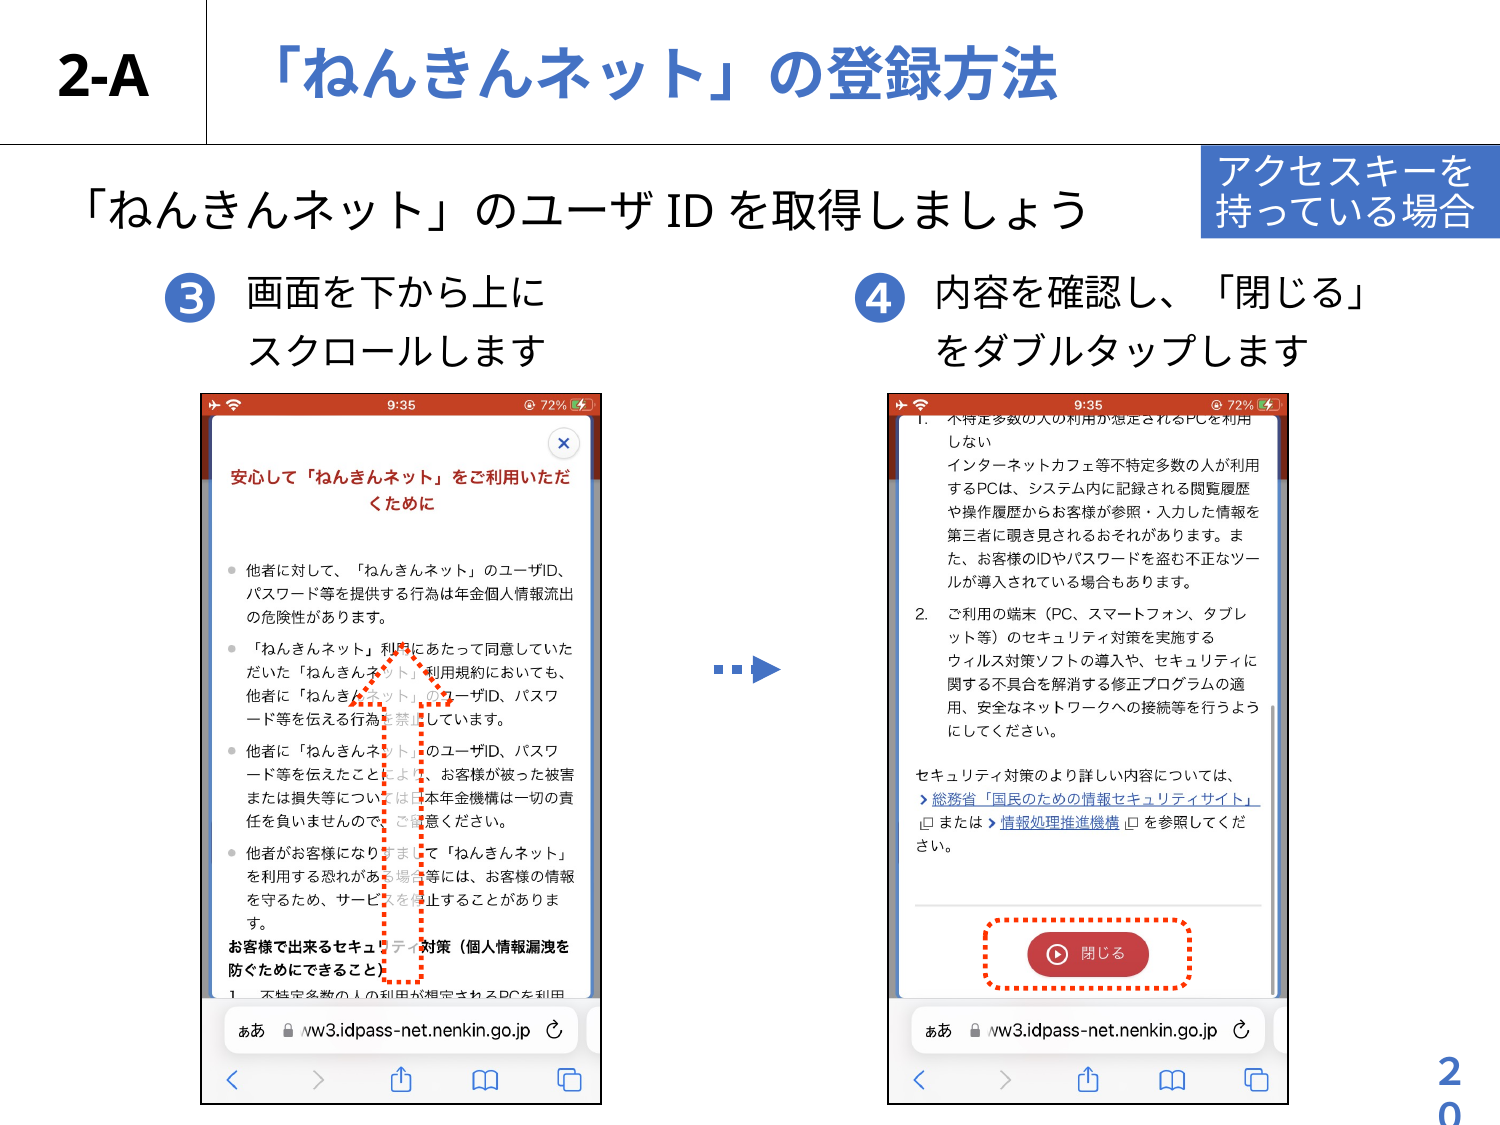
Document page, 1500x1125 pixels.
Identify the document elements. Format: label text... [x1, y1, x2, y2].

text_box ２０ [1399, 1063, 1500, 1123]
picture [888, 394, 1288, 1103]
text_box アクセスキーを持っている場合 [1200, 145, 1500, 239]
text_box ❹ [835, 274, 919, 343]
text_box 画面を下から上に スクロールします [231, 274, 631, 381]
text_box 内容を確認し、「閉じる」をダブルタップします [919, 274, 1400, 380]
picture [201, 394, 601, 1103]
text_box 「ねんきんネット」のユーザIDを取得しましょう [46, 180, 1422, 274]
title 「ねんきんネット」の登録方法 [228, 36, 1472, 116]
text_box ❸ [145, 274, 223, 343]
text_box 2-A [0, 0, 207, 147]
